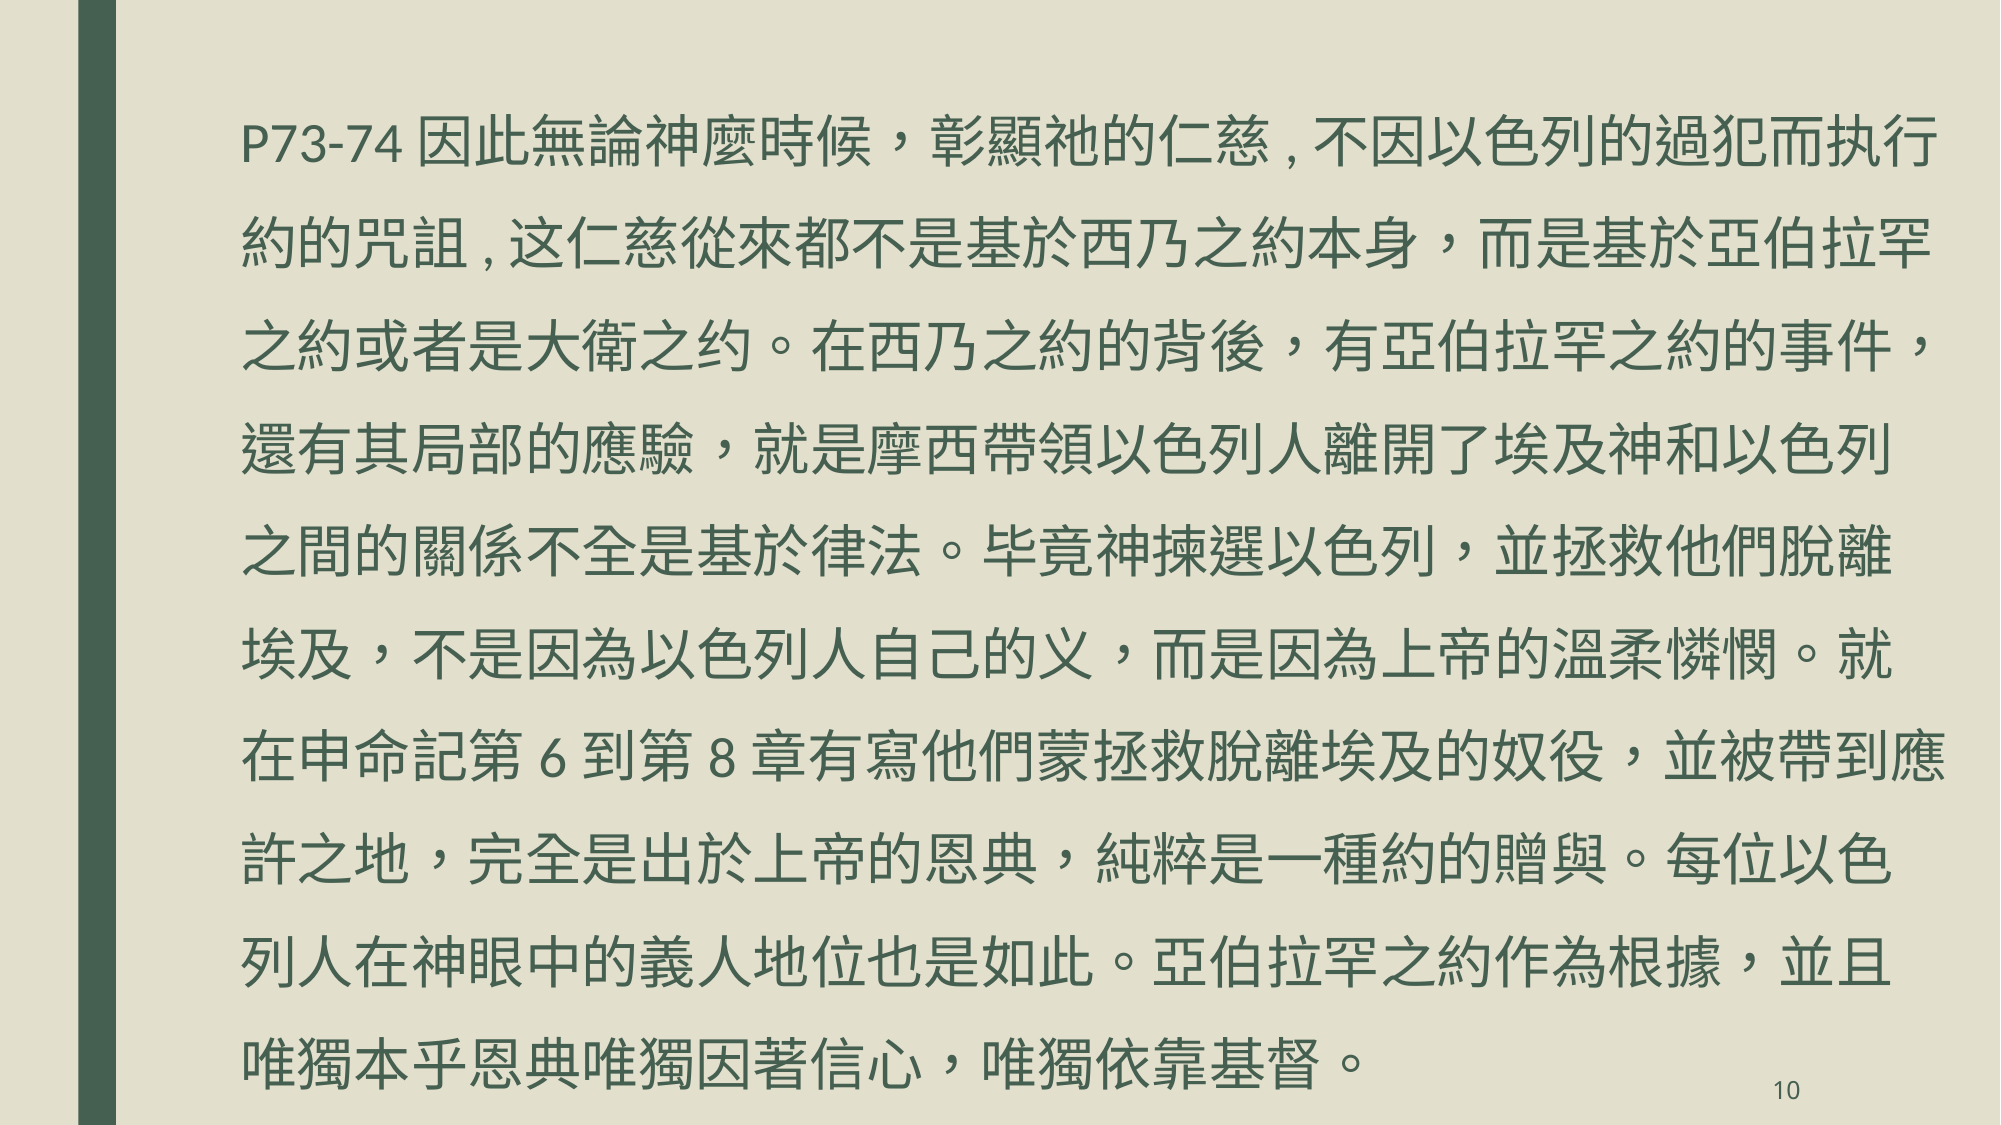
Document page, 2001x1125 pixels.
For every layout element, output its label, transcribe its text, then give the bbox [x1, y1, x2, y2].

list P73-74因此無論神麼時候，彰顯祂的仁慈,不因以色列的過犯而执行約的咒詛,这仁慈從來都不是基於西乃之約本身，而是基於亞伯拉罕之約或者是大衛之约。在西乃之約的背後，有亞伯拉罕之約的事件，還有其局部的應驗，就是摩西帶領以色列人離開了埃及神和以色列之間的關係不全是基於律法。毕竟神揀選以色列，並拯救他們脫離埃及，不是因為以色列人自己的义，而是因為上帝的溫柔憐憫。就在申命記第6到第8章有寫他們蒙拯救脫離埃及的奴役，並被帶到應許之地，完全是出於上帝的恩典，純粹是一種約的贈與。每位以色列人在神眼中的義人地位也是如此。亞伯拉罕之約作為根據，並且唯獨本乎恩典唯獨因著信心，唯獨依靠基督。 [225, 63, 1964, 1114]
slide_number 10 [1553, 1058, 1816, 1125]
